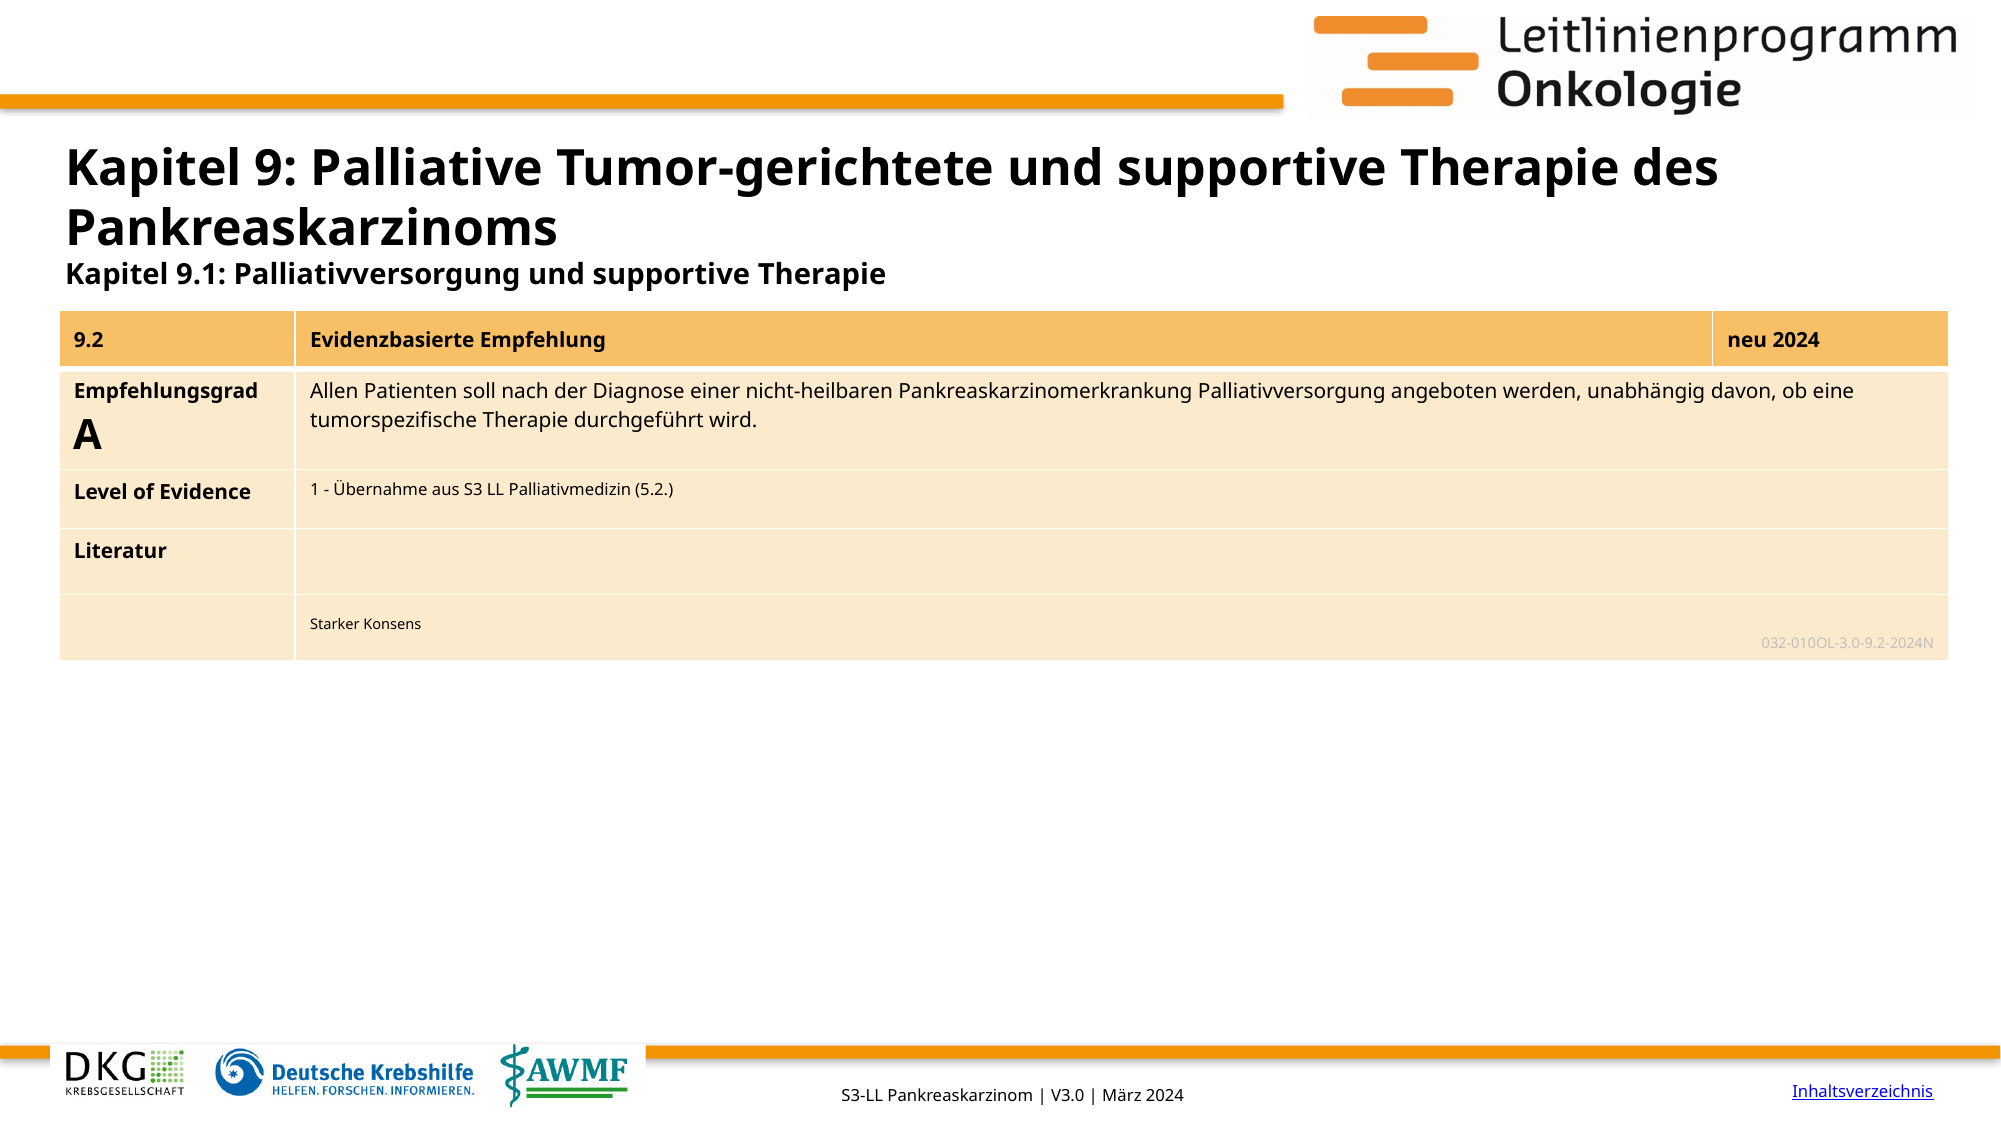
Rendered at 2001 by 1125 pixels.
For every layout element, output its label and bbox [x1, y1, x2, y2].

table_cell [60, 529, 294, 594]
table_cell [60, 595, 294, 660]
table_cell [60, 372, 294, 469]
table_cell [296, 529, 1948, 594]
picture [1307, 16, 1977, 115]
picture [50, 1044, 646, 1108]
table_header [1713, 311, 1948, 366]
table_cell [296, 372, 1948, 469]
title [50, 125, 1950, 300]
table_cell [296, 470, 1948, 528]
text_box [826, 1065, 1654, 1125]
text_box [1777, 1073, 1949, 1112]
table_cell [60, 470, 294, 528]
table_header [296, 311, 1712, 366]
table_header [60, 311, 294, 366]
table_cell [296, 595, 1948, 660]
